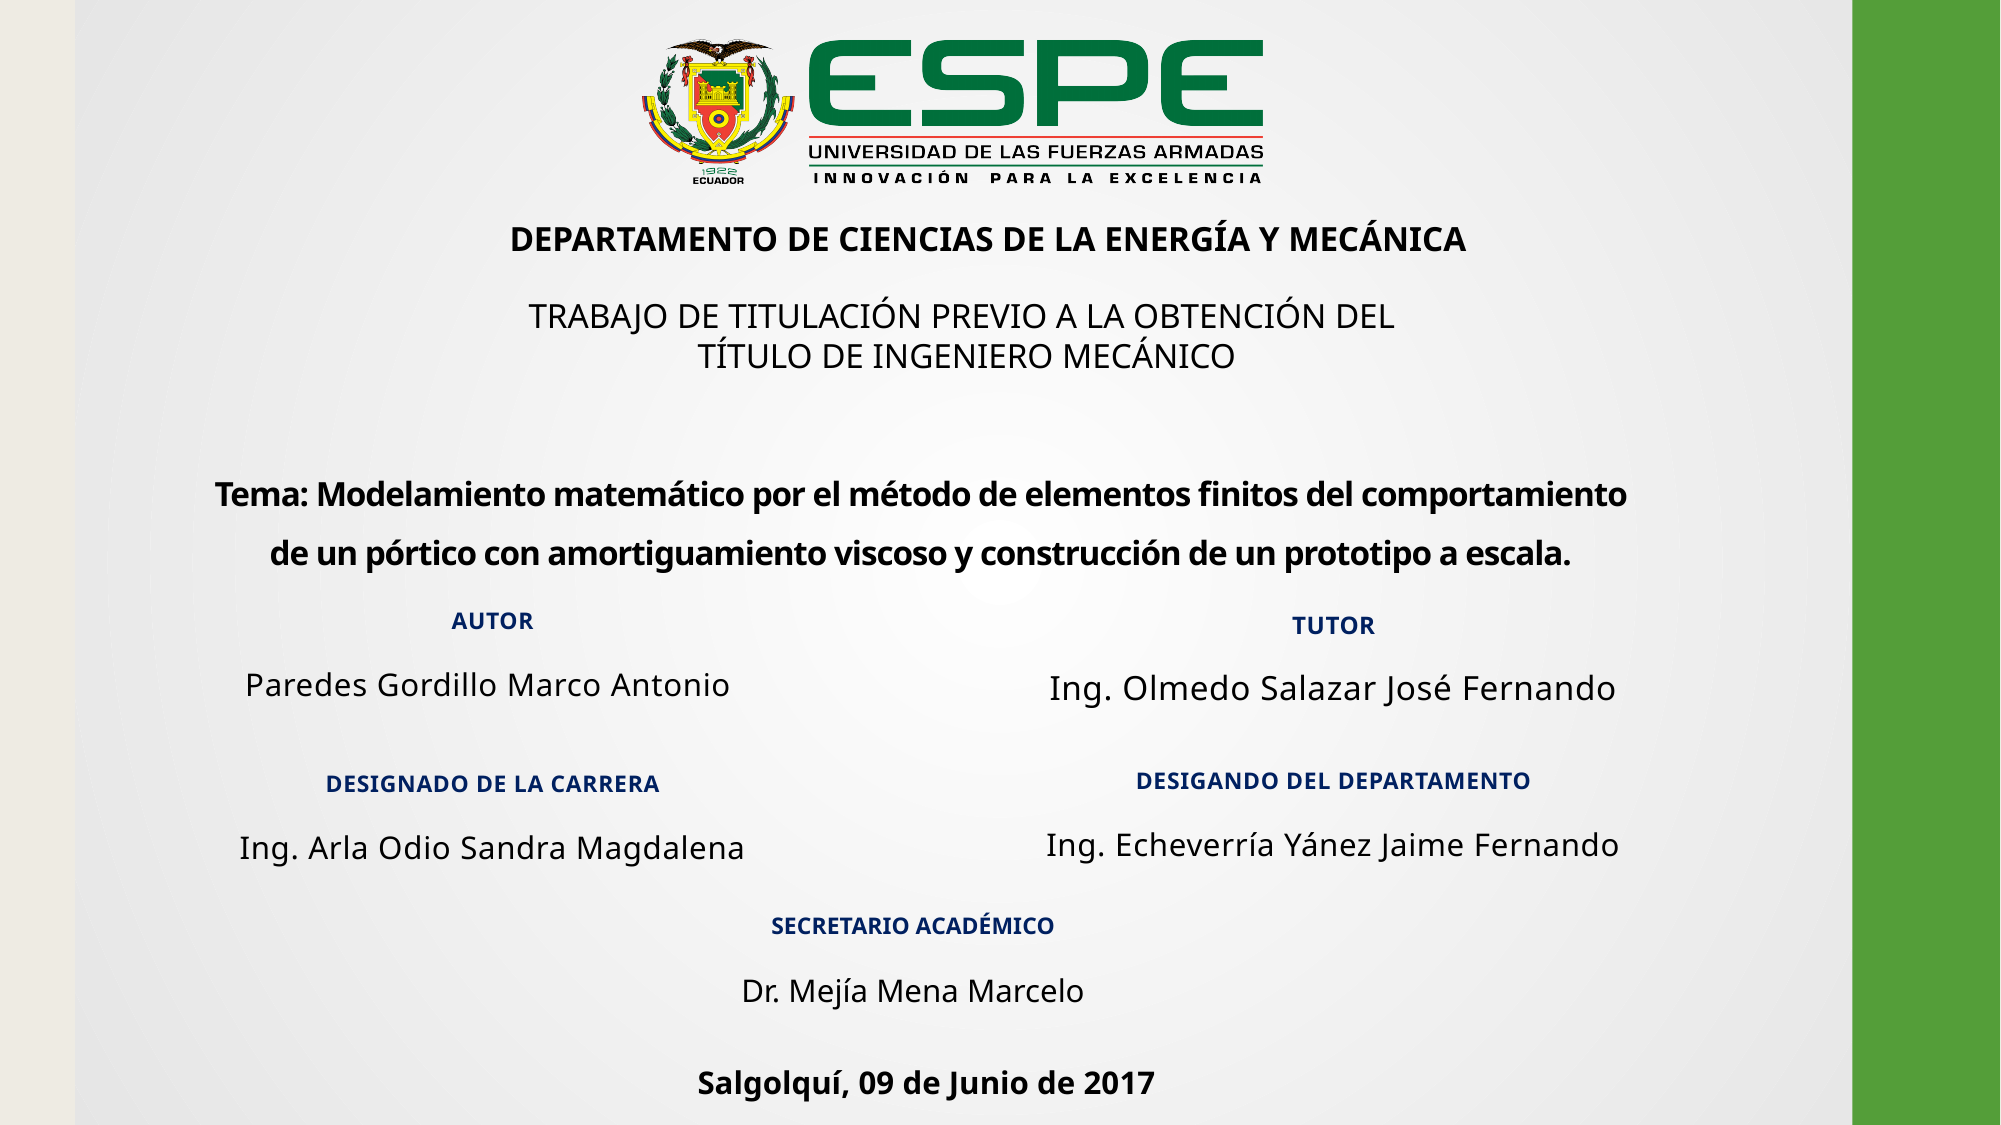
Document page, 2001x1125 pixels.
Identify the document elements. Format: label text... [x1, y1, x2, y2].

picture [641, 38, 1263, 184]
title Tema: Modelamiento matemático por el método de elementos finitos del comportamiento de un pórtico con amortiguamiento viscoso y construcción de un prototipo a escala. [193, 399, 1650, 580]
text_box DEPARTAMENTO DE CIENCIAS DE LA ENERGÍA Y MECÁNICA [494, 210, 1483, 266]
subtitle AUTOR Paredes Gordillo Marco Antonio [215, 600, 770, 714]
text_box TUTOR Ing. Olmedo Salazar José Fernando [1031, 605, 1637, 719]
text_box DESIGNADO DE LA CARRERA Ing. Arla Odio Sandra Magdalena [64, 764, 905, 911]
text_box DESIGANDO DEL DEPARTAMENTO Ing. Echeverría Yánez Jaime Fernando [905, 760, 1763, 908]
text_box TRABAJO DE TITULACIÓN PREVIO A LA OBTENCIÓN DEL TÍTULO DE INGENIERO MECÁNICO [513, 287, 1412, 383]
text_box Salgolquí, 09 de Junio de 2017 [682, 1055, 1172, 1108]
text_box SECRETARIO ACADÉMICO Dr. Mejía Mena Marcelo [426, 903, 1400, 1016]
